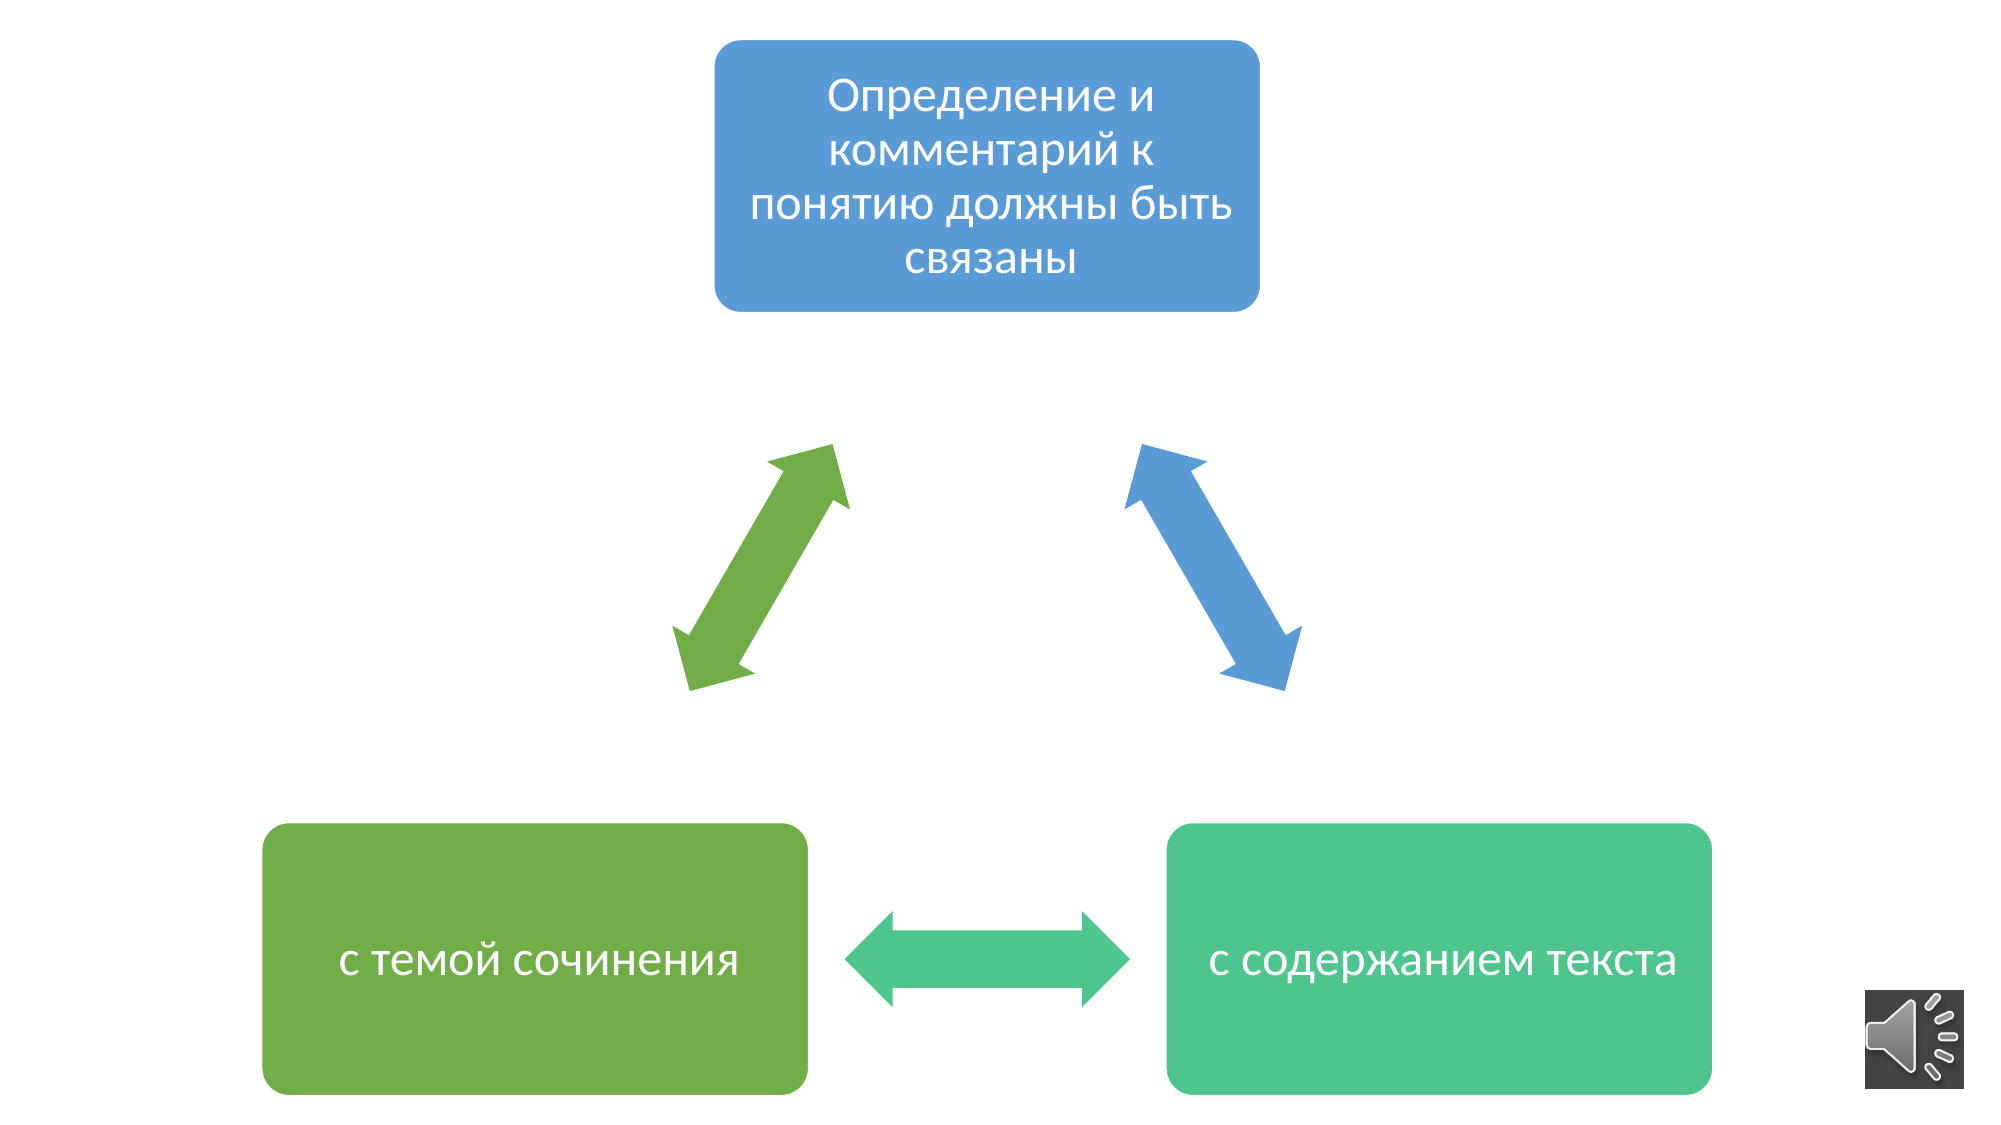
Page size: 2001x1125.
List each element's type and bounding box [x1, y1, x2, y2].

picture [1864, 989, 1965, 1090]
list [55, 38, 1919, 1097]
